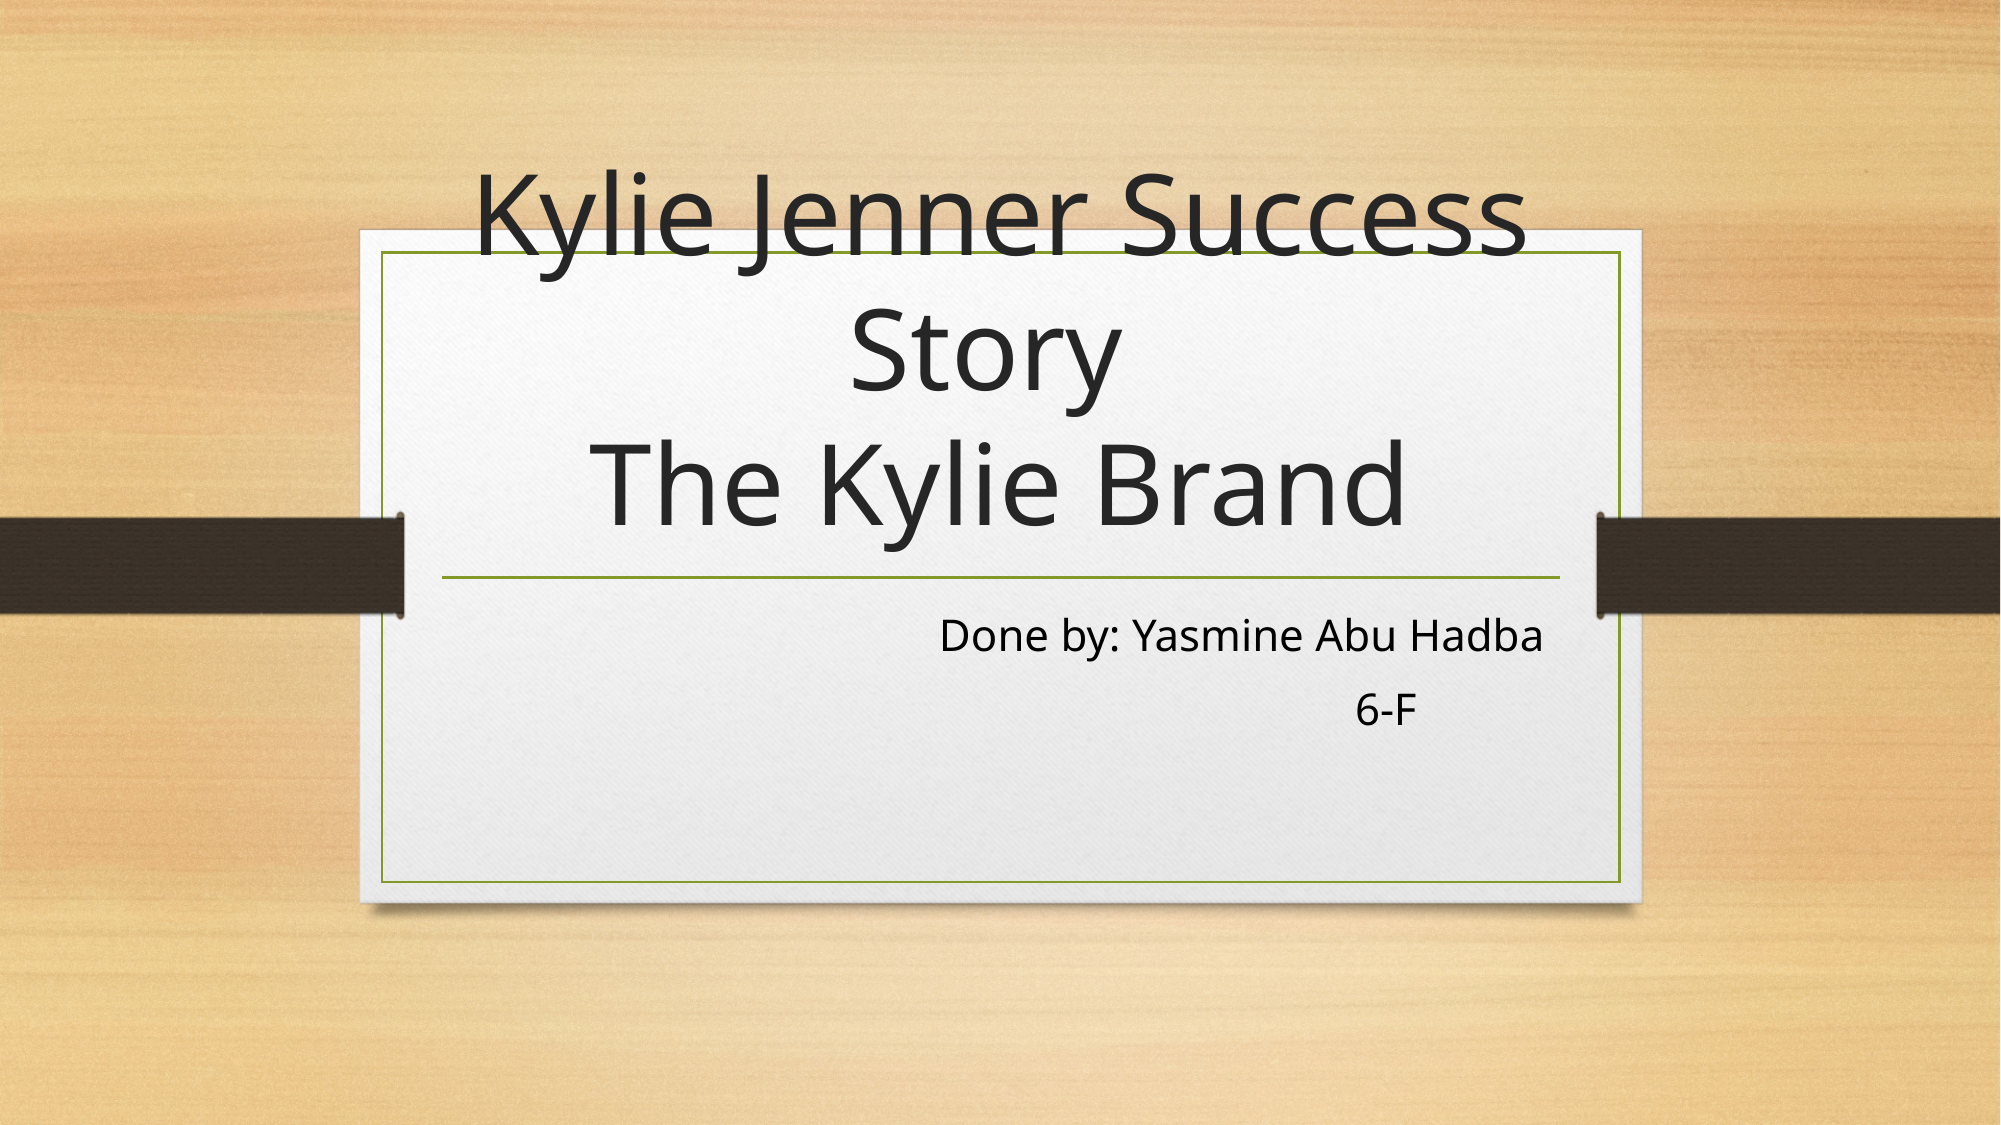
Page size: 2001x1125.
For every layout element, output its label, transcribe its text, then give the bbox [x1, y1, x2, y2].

title Kylie Jenner Success Story The Kylie Brand [441, 306, 1560, 556]
subtitle Done by: Yasmine Abu Hadba 6-F [441, 600, 1560, 817]
picture [0, 0, 2001, 1125]
